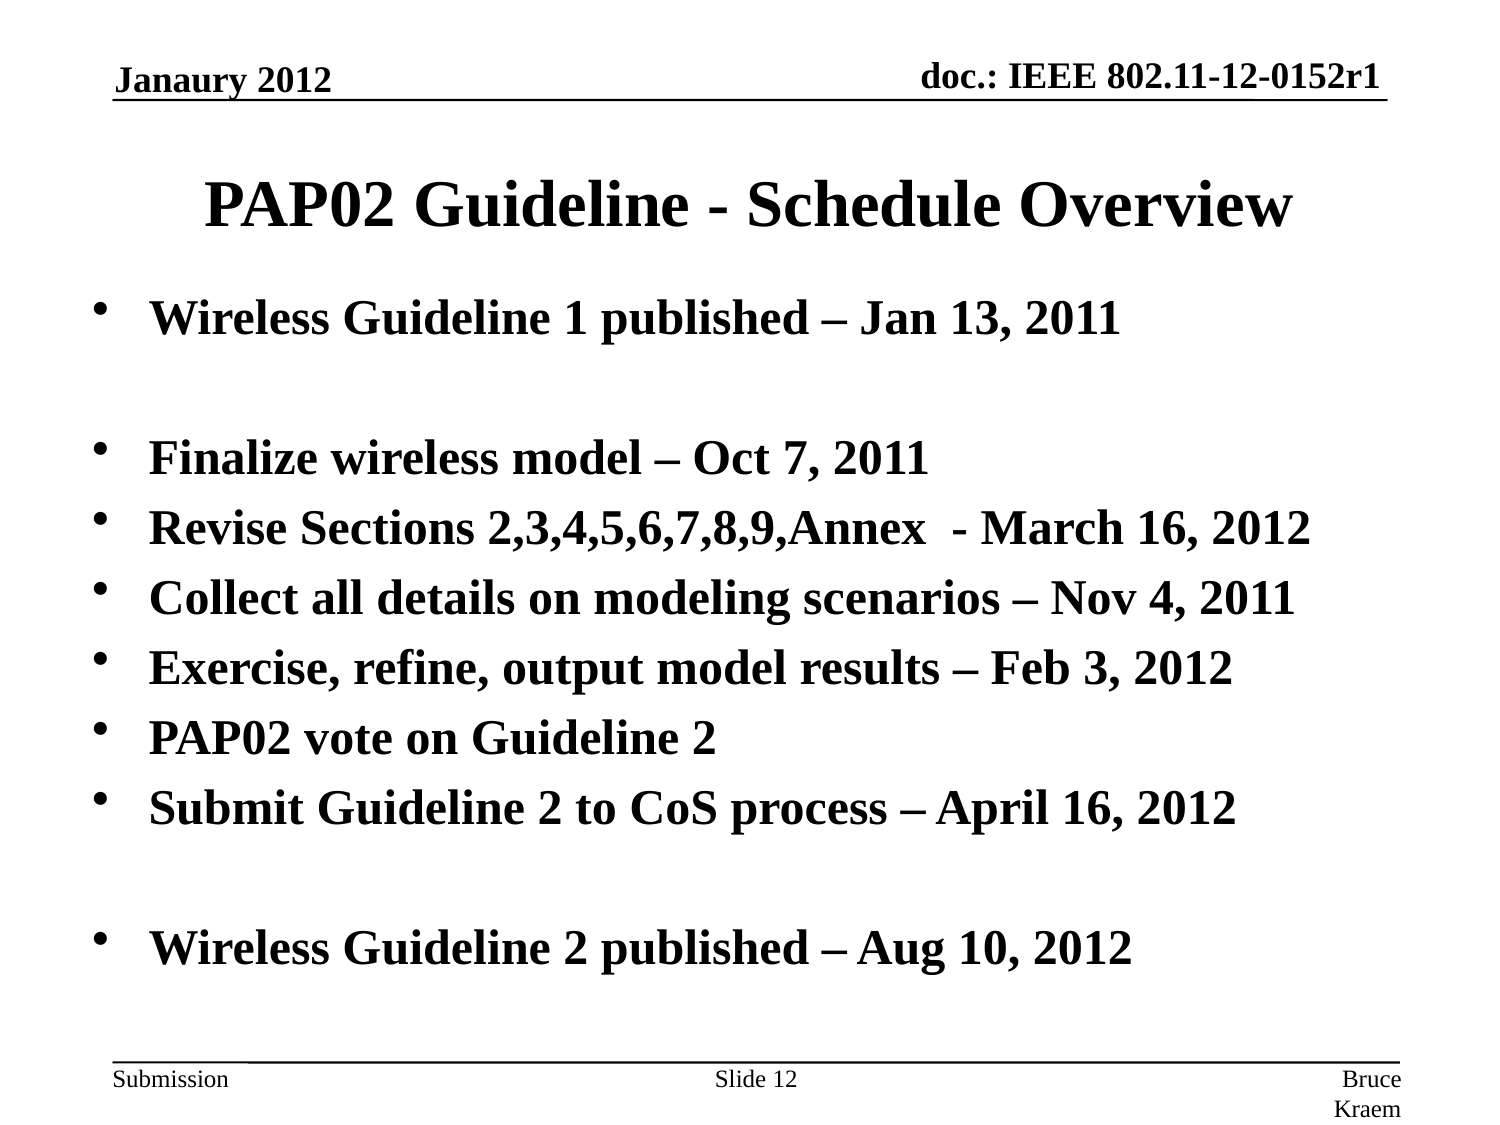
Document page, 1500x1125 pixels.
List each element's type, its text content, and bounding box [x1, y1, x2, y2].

footer Bruce Kraemer, Marvell [1325, 1062, 1402, 1093]
title PAP02 Guideline - Schedule Overview [112, 112, 1388, 276]
list Wireless Guideline 1 published – Jan 13, 2011 Finalize wireless model – Oct 7, 2011 Revise Sections 2,3,4,5,6,7,8,9,Annex - March 16, 2012 Collect all details on modeling scenarios – Nov 4, 2011 Exercise, refine, output model results – Feb 3, 2012 PAP02 vote on Guideline 2 Submit Guideline 2 to CoS process – April 16, 2012 Wireless Guideline 2 published – Aug 10, 2012 [76, 276, 1459, 1001]
slide_number Slide 12 [714, 1062, 798, 1093]
slide_number Janaury 2012 [114, 54, 335, 100]
